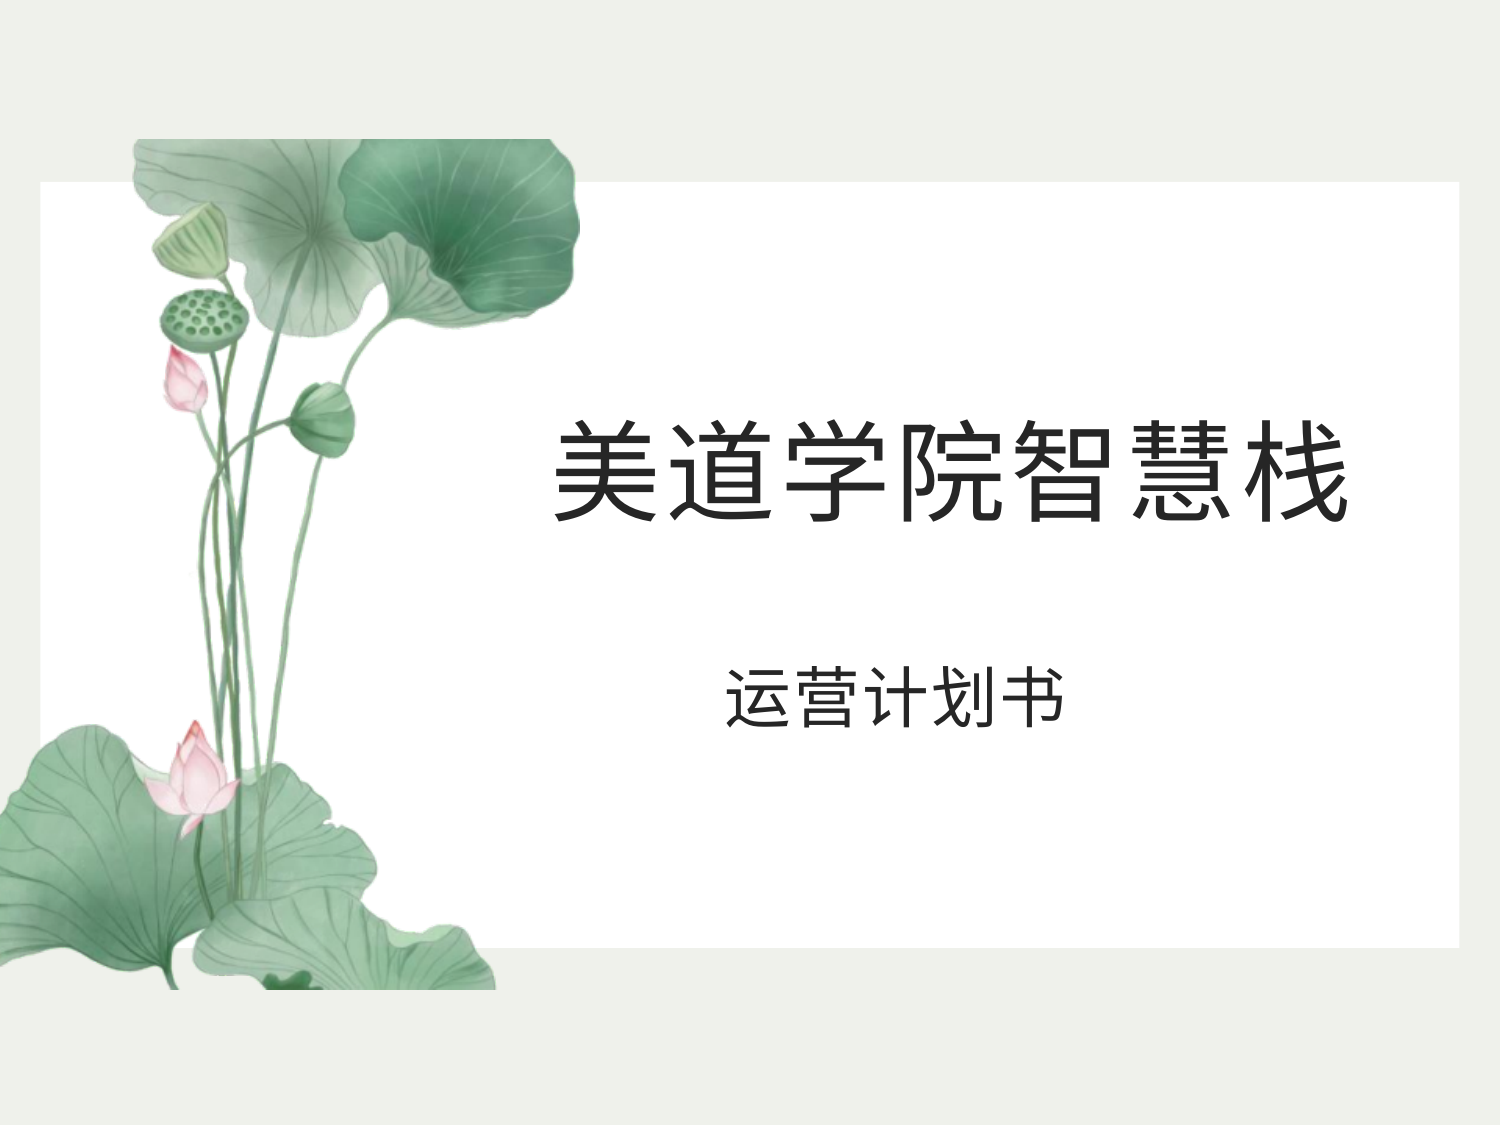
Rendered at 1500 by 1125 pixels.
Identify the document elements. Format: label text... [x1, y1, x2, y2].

text_box [580, 181, 1460, 948]
text_box 美道学院智慧栈 运营计划书 [580, 391, 1360, 738]
picture [0, 139, 580, 990]
text_box [0, 0, 1500, 1125]
